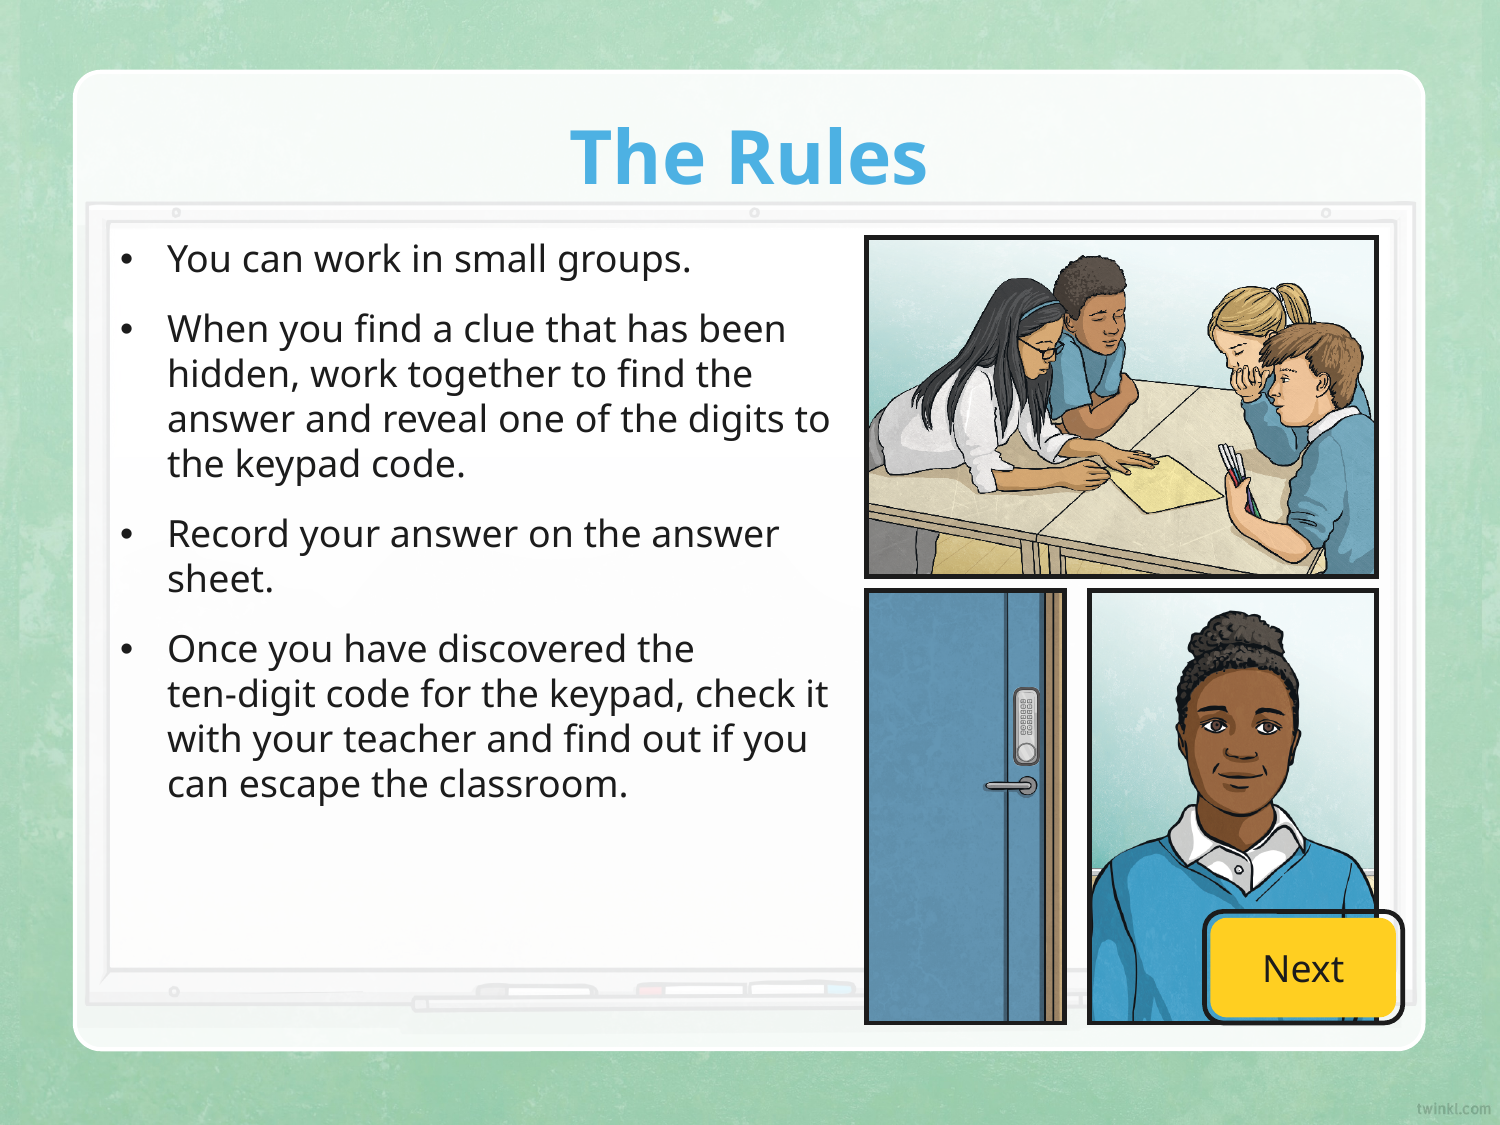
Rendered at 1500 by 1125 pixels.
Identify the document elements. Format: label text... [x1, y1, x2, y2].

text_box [866, 237, 1377, 577]
title The Rules [73, 76, 1426, 244]
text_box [1204, 911, 1403, 1023]
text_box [1089, 590, 1377, 1023]
text_box You can work in small groups. When you find a clue that has been hidden, work together to find the answer and reveal one of the digits to the keypad code. Record your answer on the answer sheet. Once you have discovered the ten-digit code for the keypad, check it with your teacher and find out if you can escape the classroom. [105, 228, 867, 813]
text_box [866, 590, 1065, 1023]
picture [0, 0, 1500, 1125]
